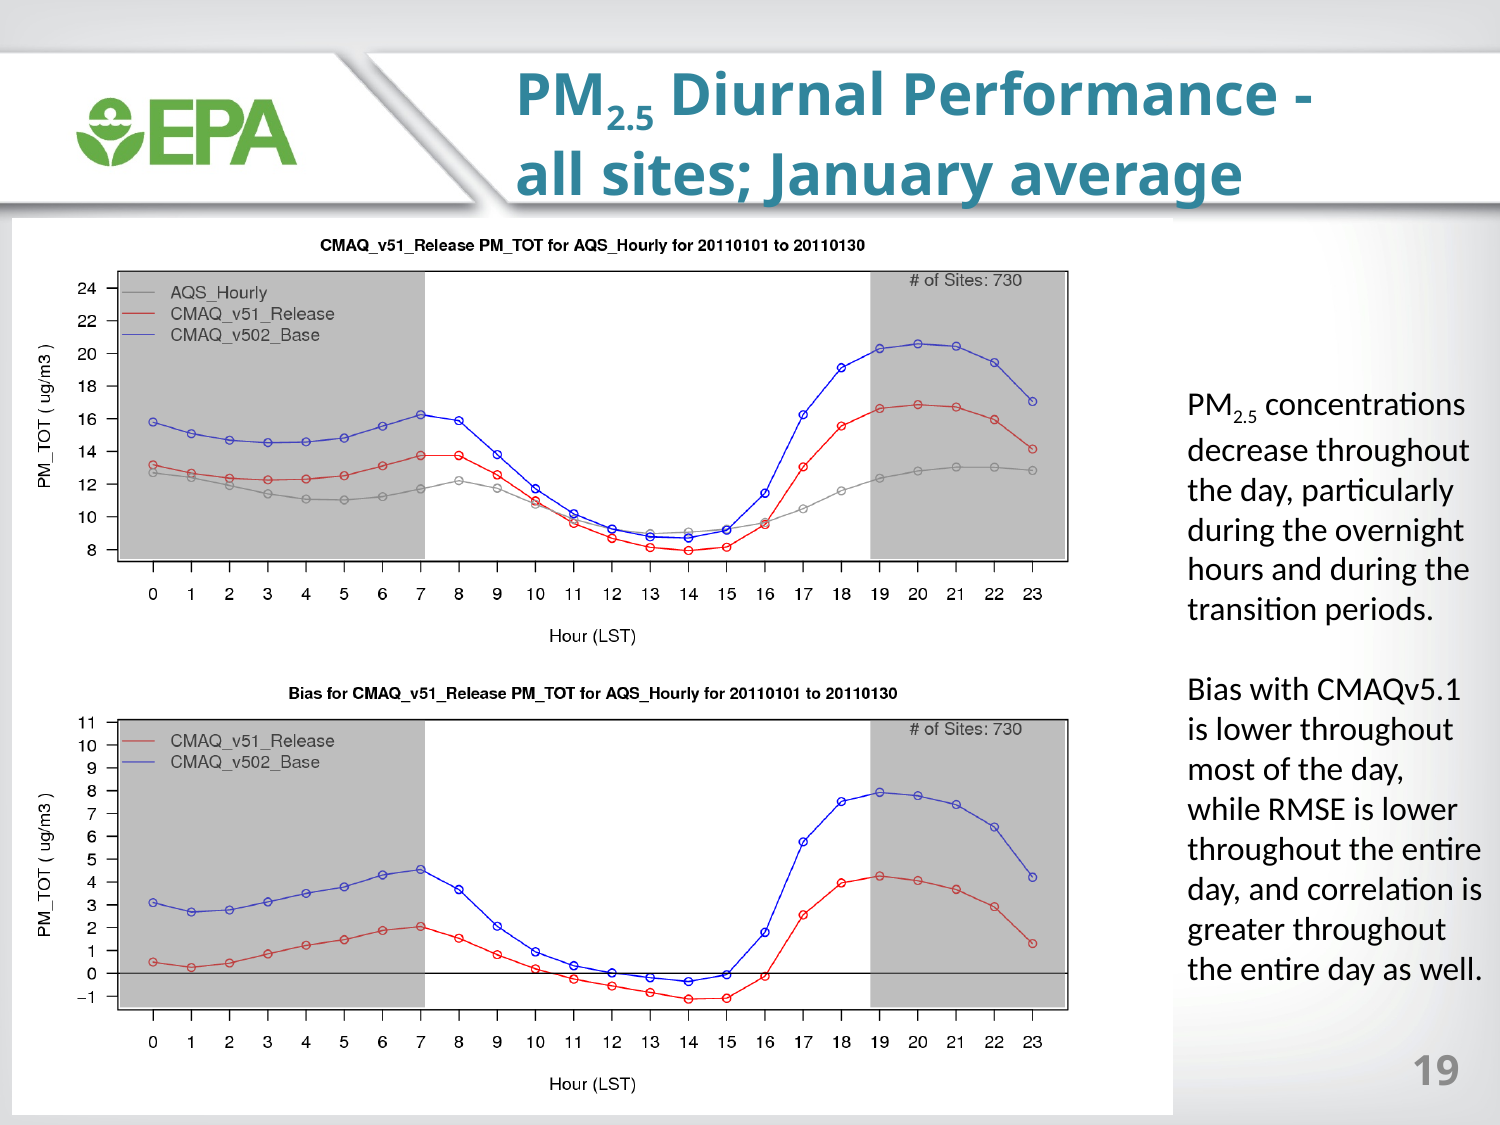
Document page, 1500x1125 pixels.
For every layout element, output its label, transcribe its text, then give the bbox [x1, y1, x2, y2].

text_box PM2.5 concentrations decrease throughout the day, particularly during the overnight hours and during the transition periods. Bias with CMAQv5.1 is lower throughout most of the day, while RMSE is lower throughout the entire day, and correlation is greater throughout the entire day as well. [1178, 375, 1500, 995]
slide_number 19 [1178, 1042, 1475, 1103]
picture [0, 0, 1500, 1125]
list PM2.5 Diurnal Performance - all sites; January average [500, 50, 1450, 163]
